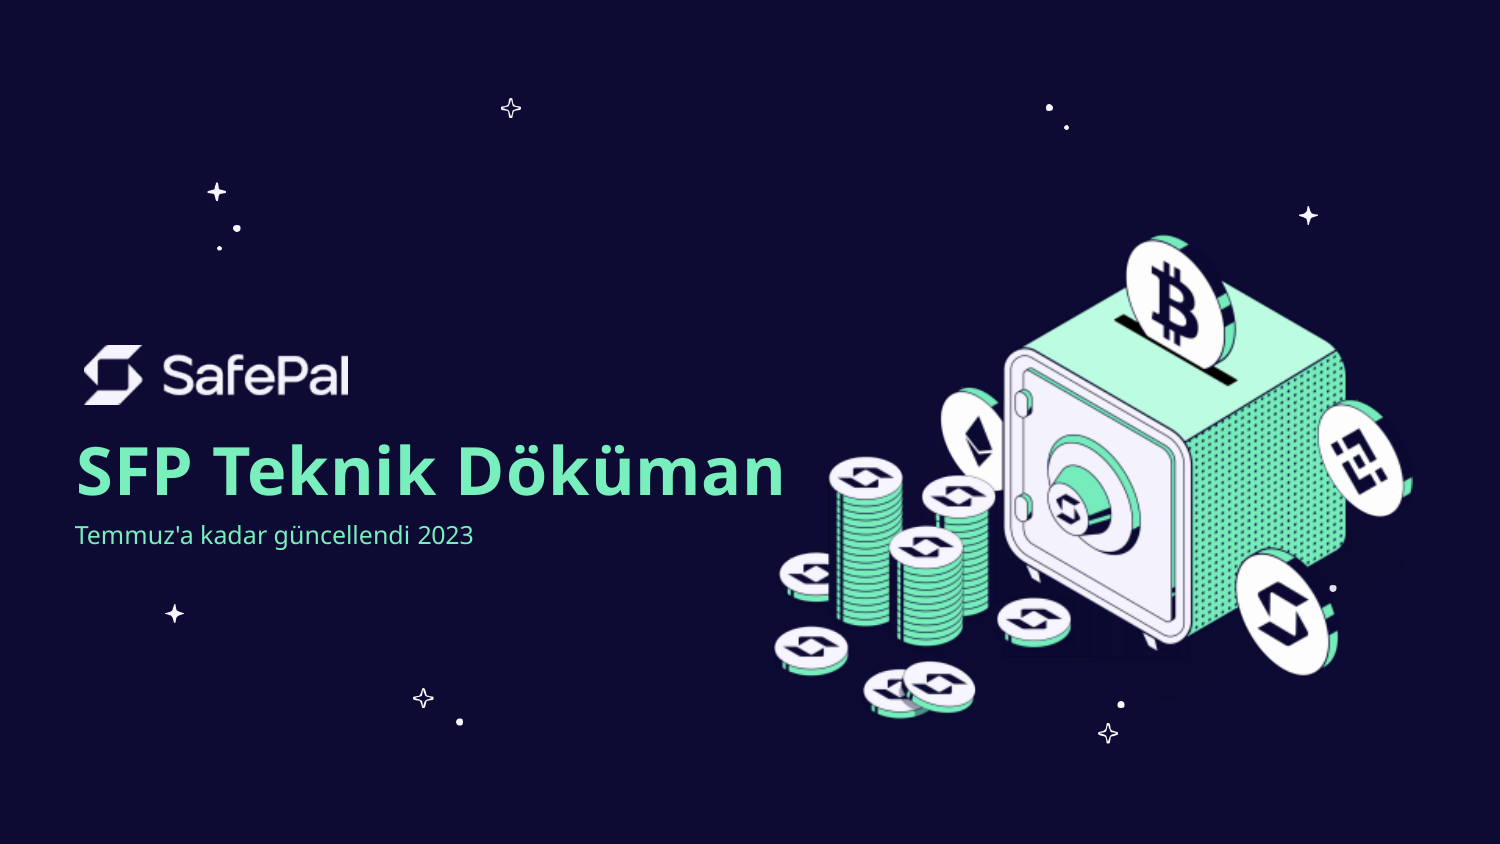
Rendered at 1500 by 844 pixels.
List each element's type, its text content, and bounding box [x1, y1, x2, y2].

text_box SFP Teknik Döküman Temmuz'a kadar güncellendi 2023 [72, 437, 768, 595]
picture [0, 0, 1500, 844]
